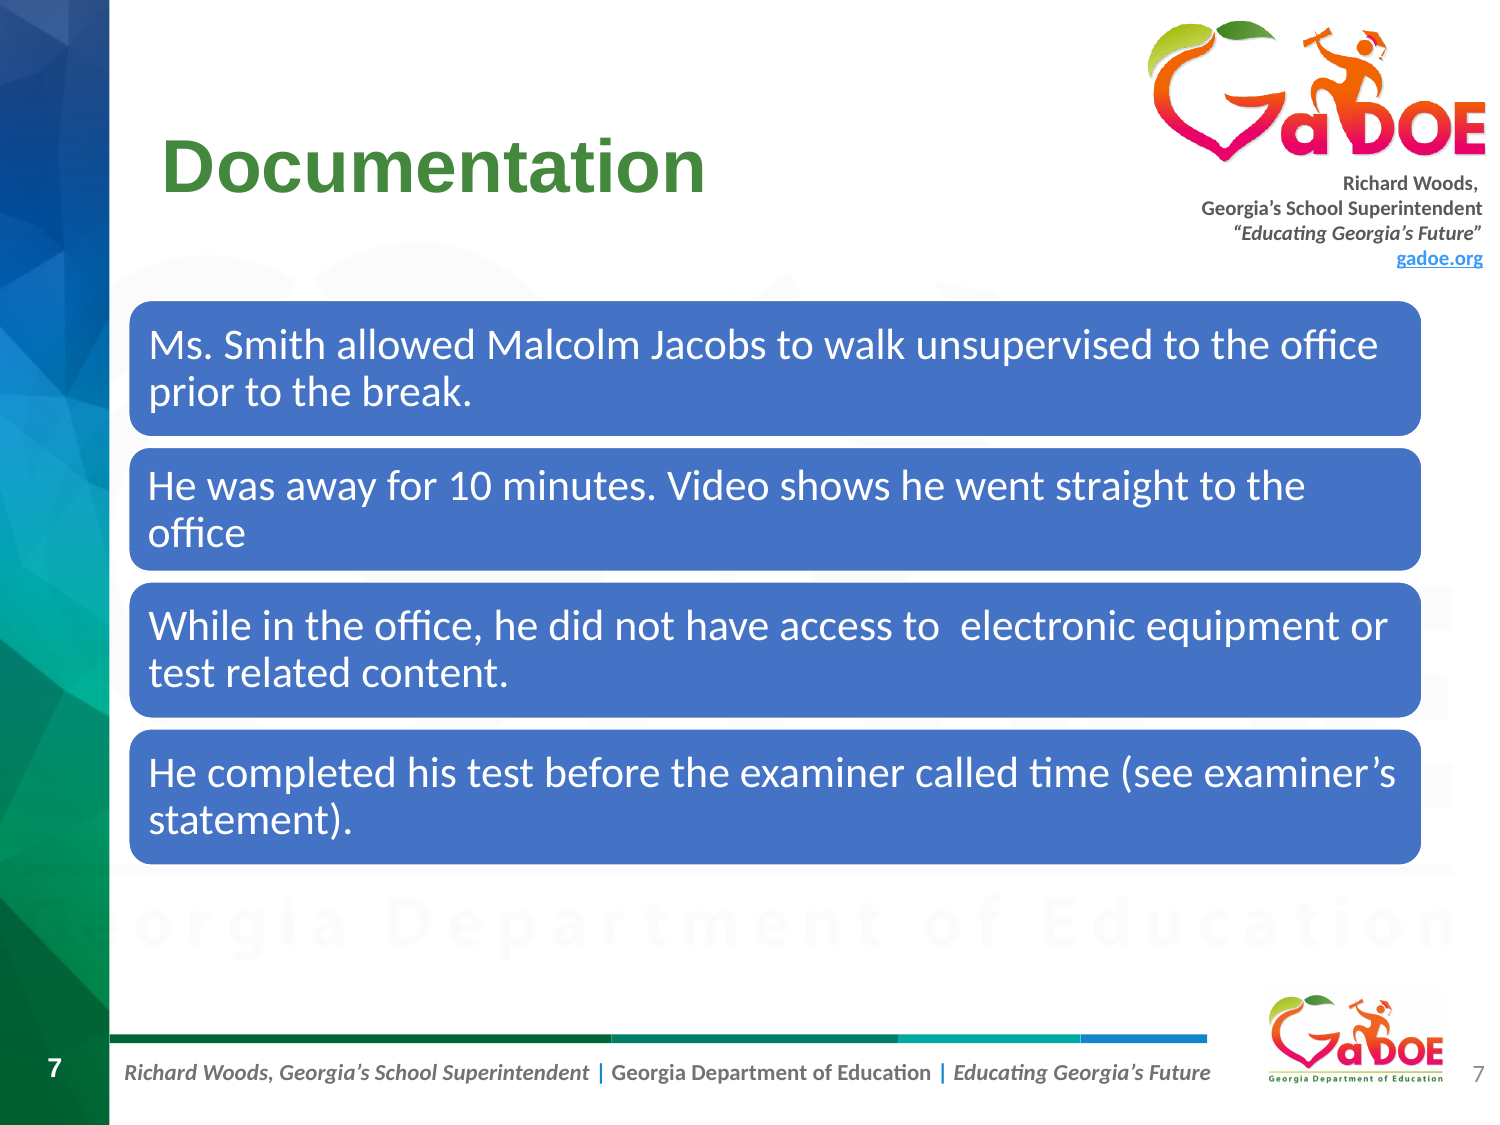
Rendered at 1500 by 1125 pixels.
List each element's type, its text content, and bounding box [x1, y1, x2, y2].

title Documentation [146, 59, 1441, 278]
picture [1441, 235, 1473, 267]
text_box While in the office, he did not have access to electronic equipment or test related content. [127, 580, 1424, 720]
text_box He was away for 10 minutes. Video shows he went straight to the office [127, 446, 1424, 573]
text_box He completed his test before the examiner called time (see examiner’s statement). [127, 727, 1424, 867]
picture [1135, 8, 1499, 164]
picture [1263, 987, 1447, 1042]
text_box Ms. Smith allowed Malcolm Jacobs to walk unsupervised to the office prior to the break. [127, 299, 1424, 439]
picture [0, 0, 1473, 1125]
slide_number 7 [1162, 1042, 1500, 1103]
